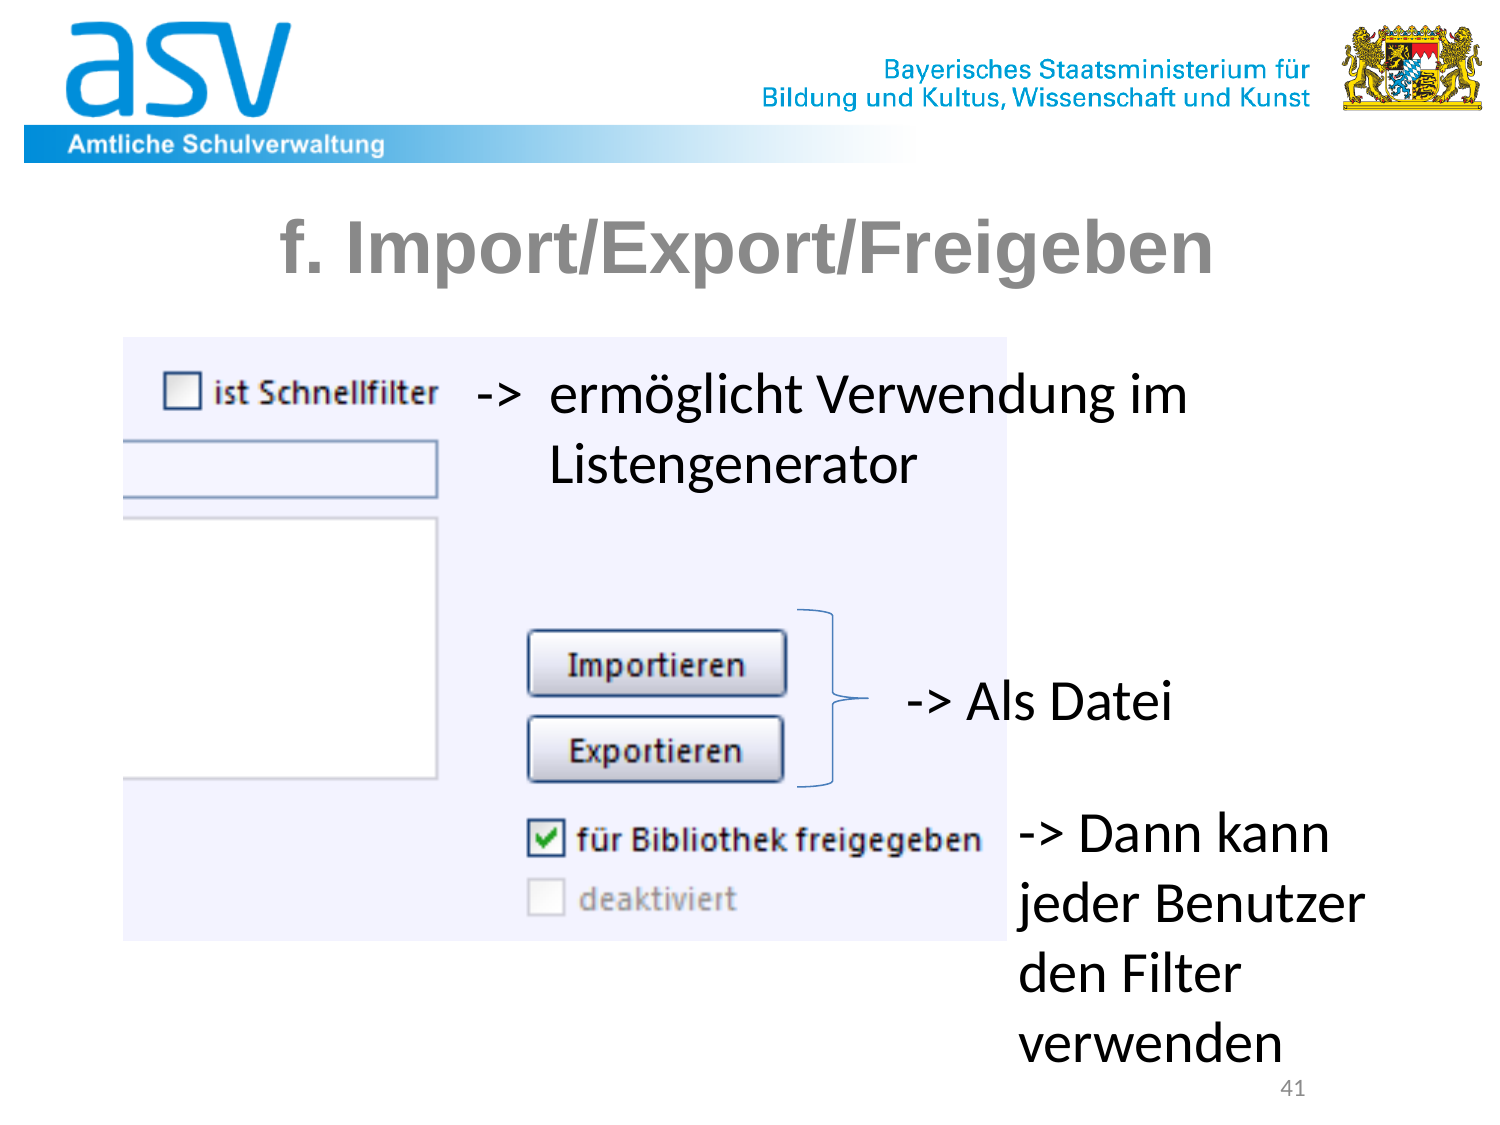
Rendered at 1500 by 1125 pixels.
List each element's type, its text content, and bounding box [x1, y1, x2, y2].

text_box -> Dann kann jeder Benutzer den Filter verwenden [1013, 786, 1434, 884]
slide_number 41 [1157, 1070, 1321, 1103]
text_box -> ermöglicht Verwendung im Listengenerator [1013, 347, 1434, 504]
list -> Als Datei [1013, 654, 1322, 752]
picture [24, 127, 30, 163]
picture [24, 0, 1500, 163]
title f. Import/Export/Freigeben [24, 184, 1471, 303]
picture [123, 337, 1008, 941]
